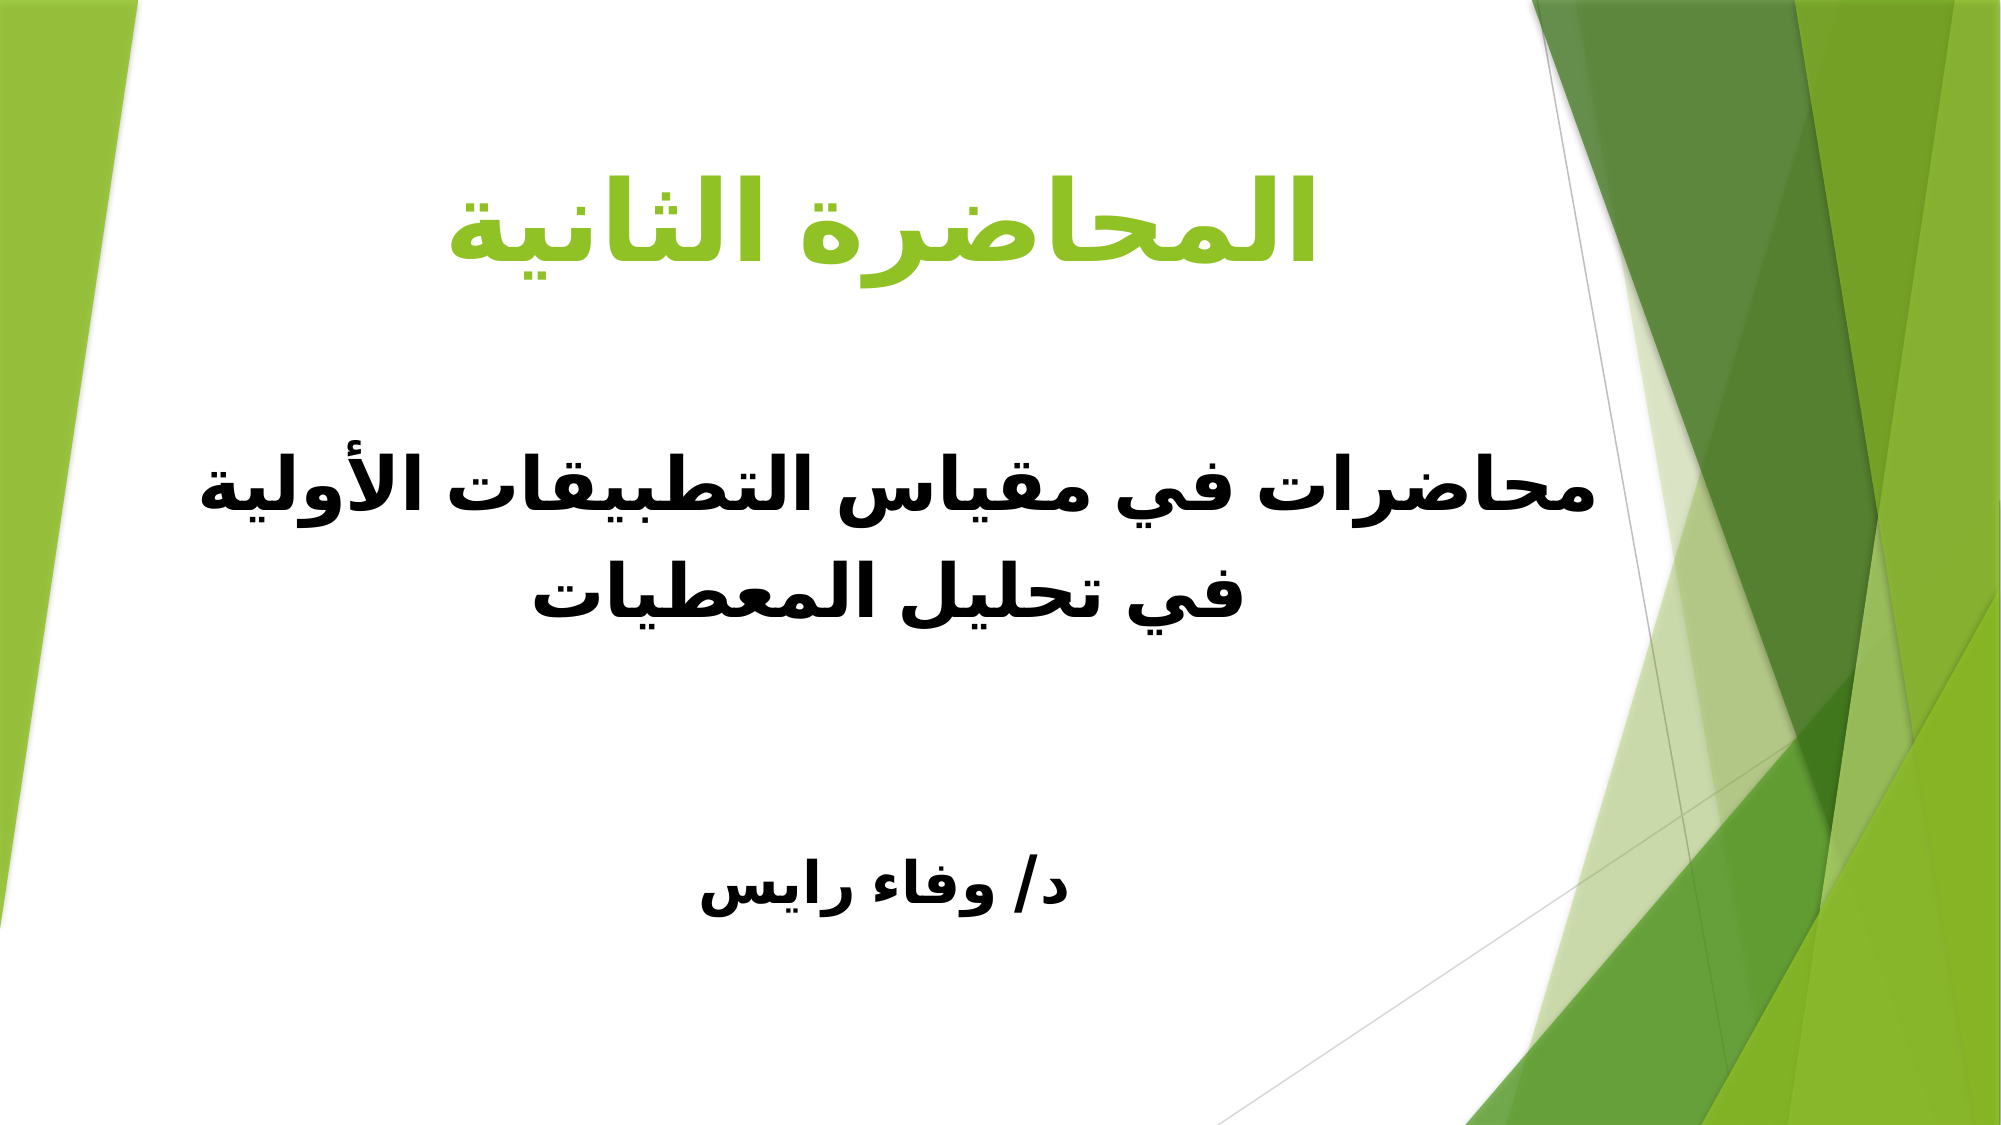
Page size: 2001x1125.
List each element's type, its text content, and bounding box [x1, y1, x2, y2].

title المحاضرة الثانية [247, 85, 1522, 292]
text_box محاضرات في مقياس التطبيقات الأولية في تحليل المعطيات [177, 428, 1620, 701]
subtitle د/ وفاء رايس [247, 837, 1522, 1018]
